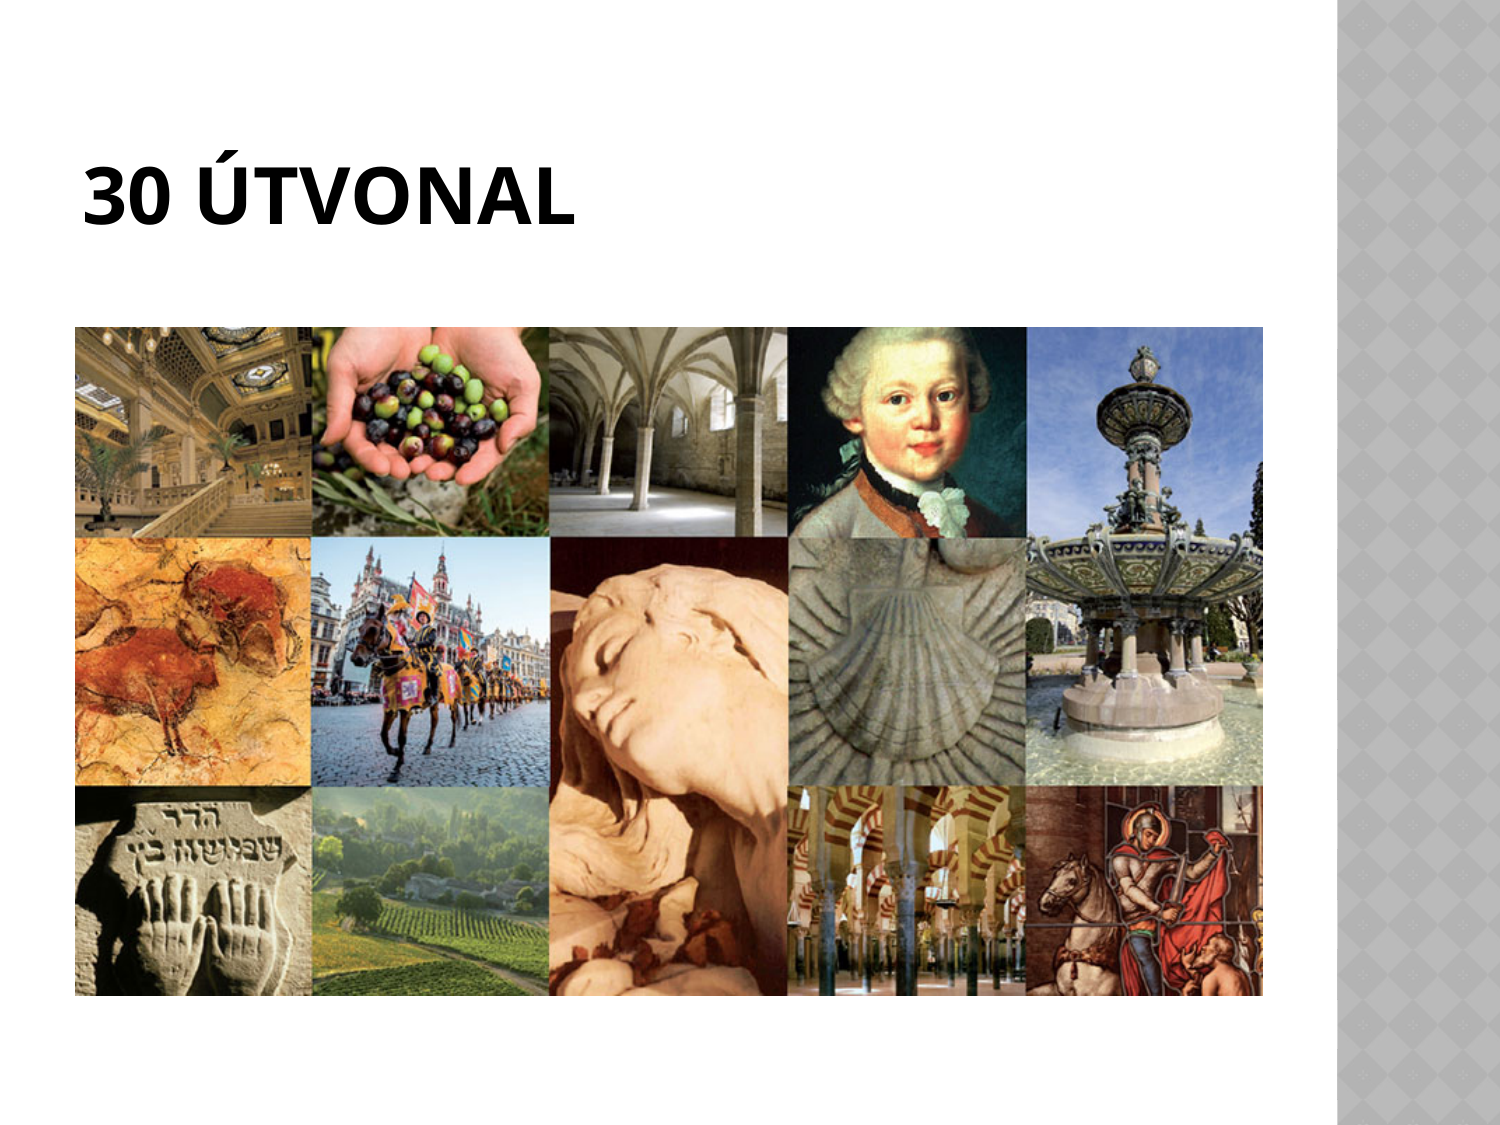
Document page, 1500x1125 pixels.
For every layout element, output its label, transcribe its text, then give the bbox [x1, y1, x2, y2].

title 30 útvonal [75, 52, 1263, 240]
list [74, 327, 1263, 996]
